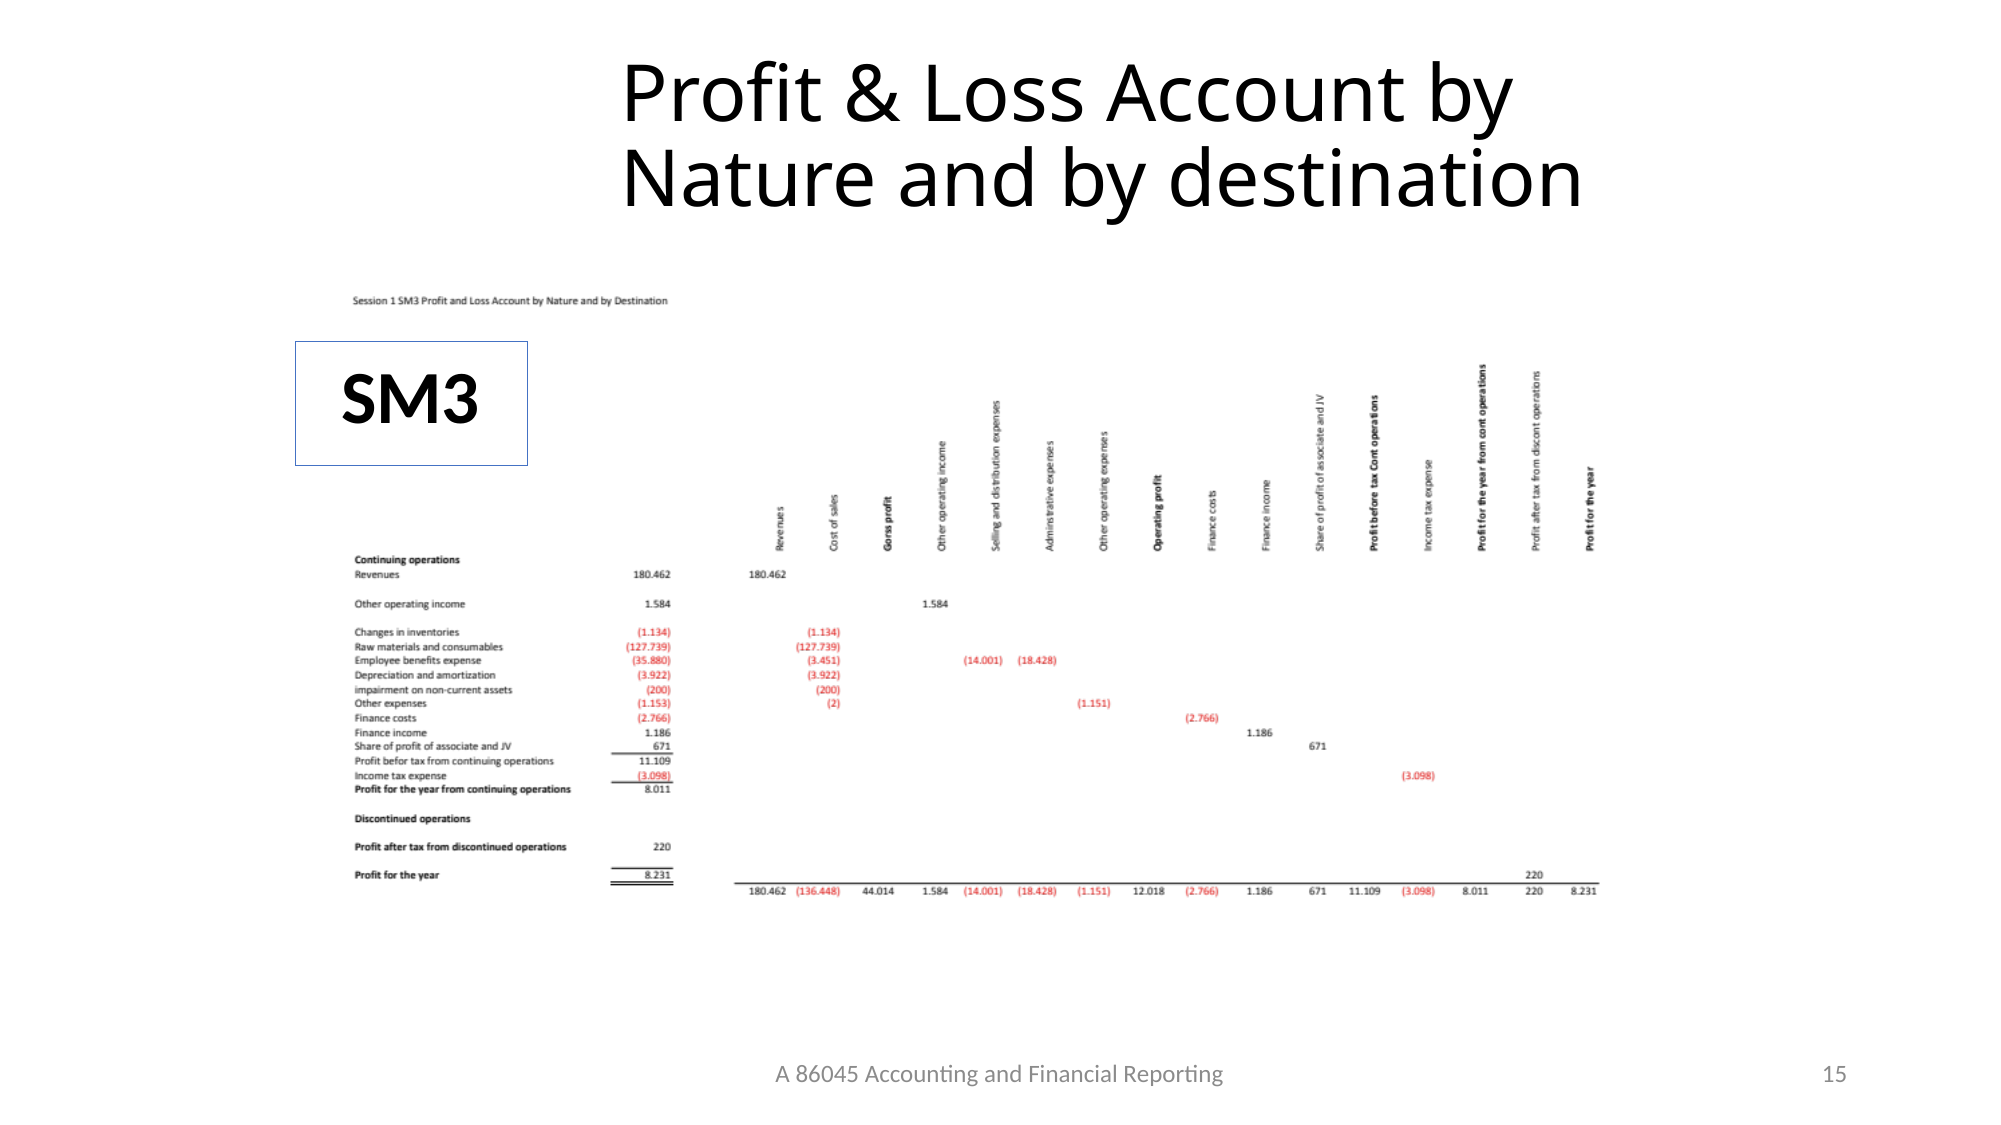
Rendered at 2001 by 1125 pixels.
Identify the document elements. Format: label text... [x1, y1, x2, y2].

title Profit & Loss Account by Nature and by destination [605, 45, 1675, 228]
slide_number 34 [1757, 1042, 1863, 1103]
picture [256, 228, 1757, 1125]
